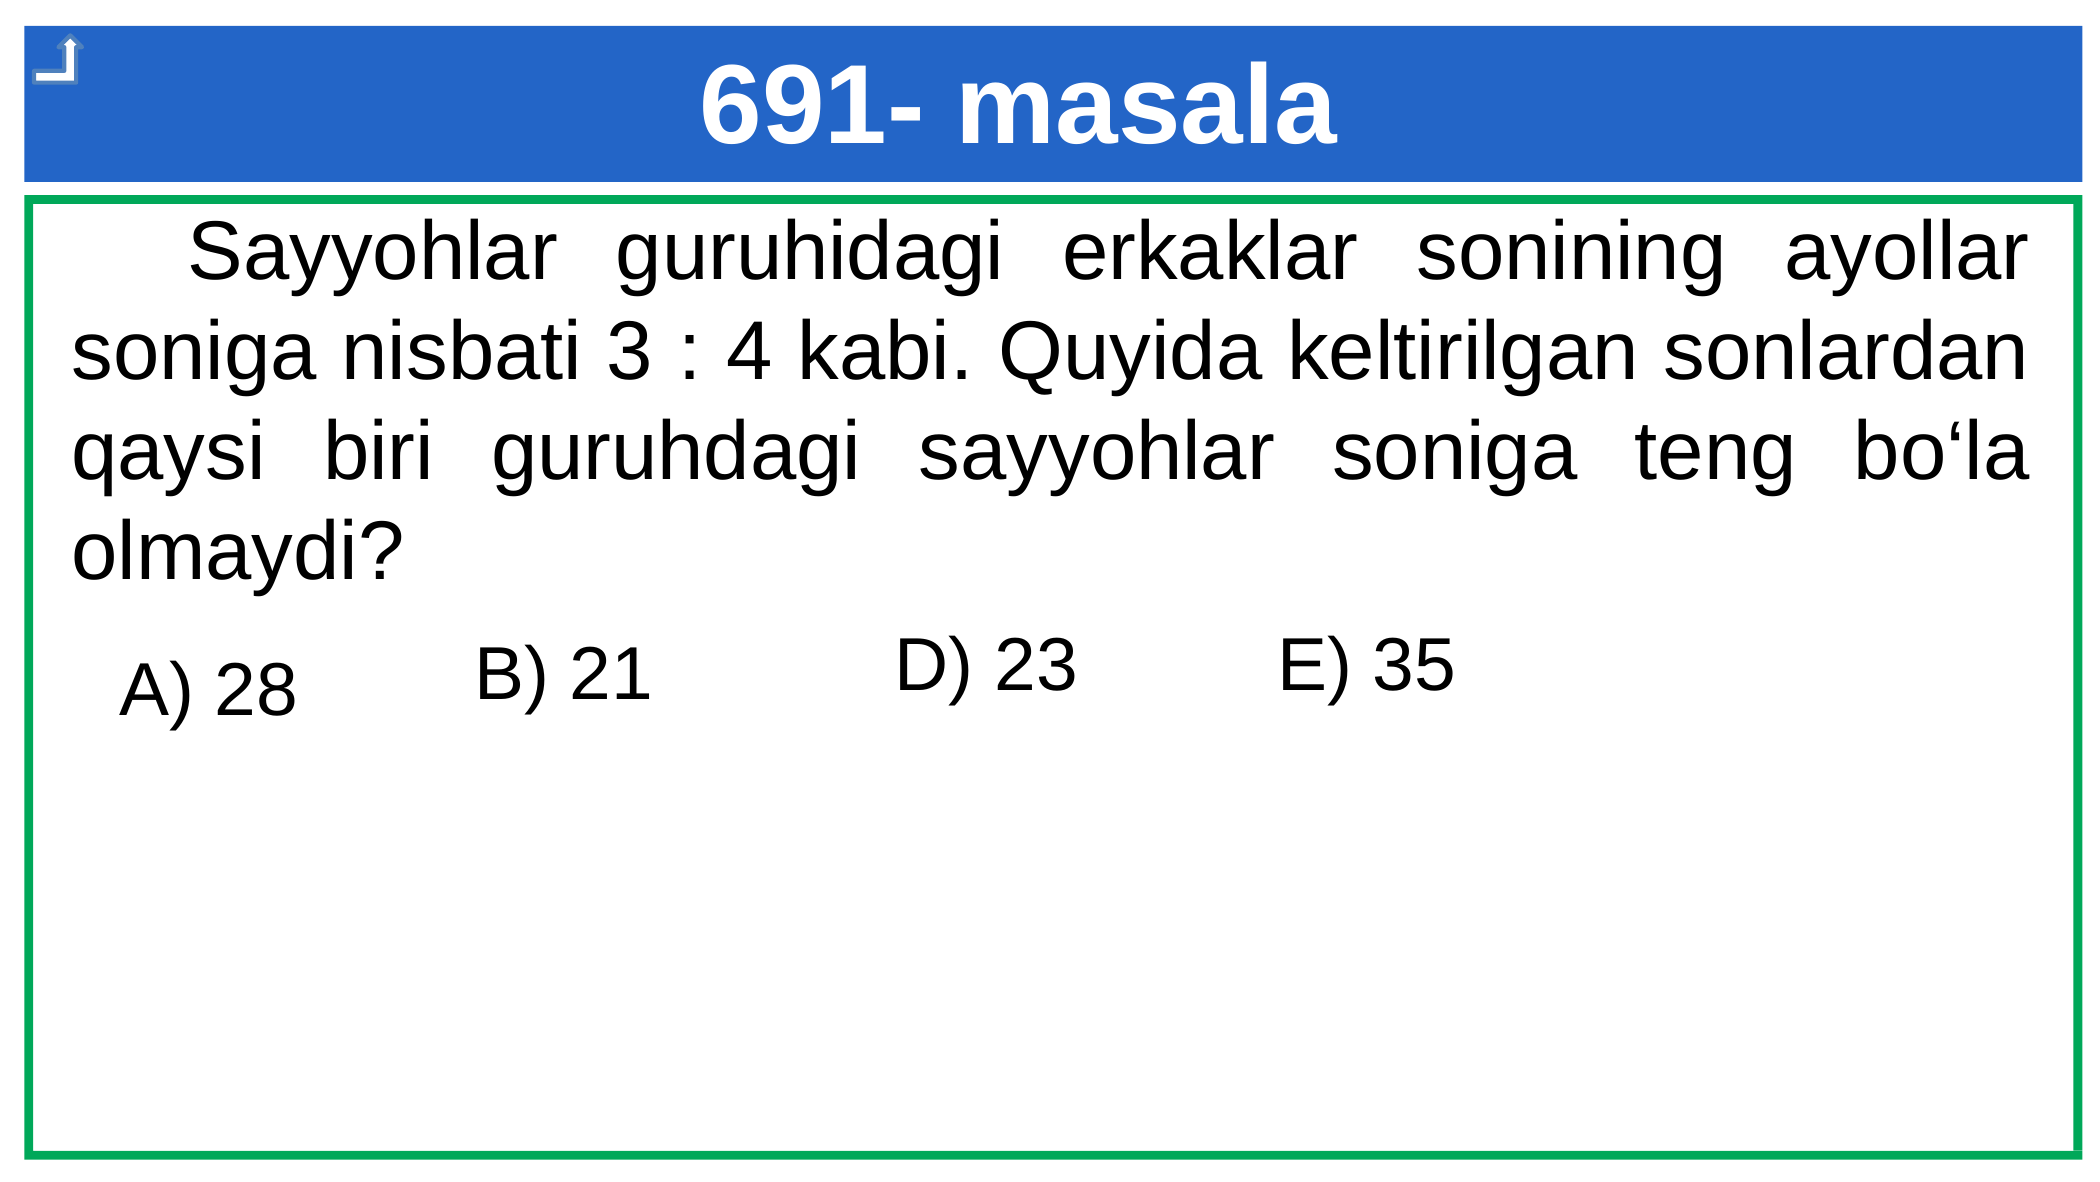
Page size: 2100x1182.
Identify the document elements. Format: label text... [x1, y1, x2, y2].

title 691- masala [0, 31, 2046, 229]
text_box Sayyohlar guruhidagi erkaklar sonining ayollar soniga nisbati 3 : 4 kabi. Quyida keltirilgan sonlardan qaysi biri guruhdagi sayyohlar soniga teng bo‘la olmaydi? [56, 188, 2046, 604]
text_box A) 28 [104, 633, 354, 739]
text_box [31, 33, 84, 85]
text_box D) 23 [880, 607, 1157, 803]
text_box E) 35 [1262, 607, 1539, 803]
text_box B) 21 [459, 616, 716, 722]
